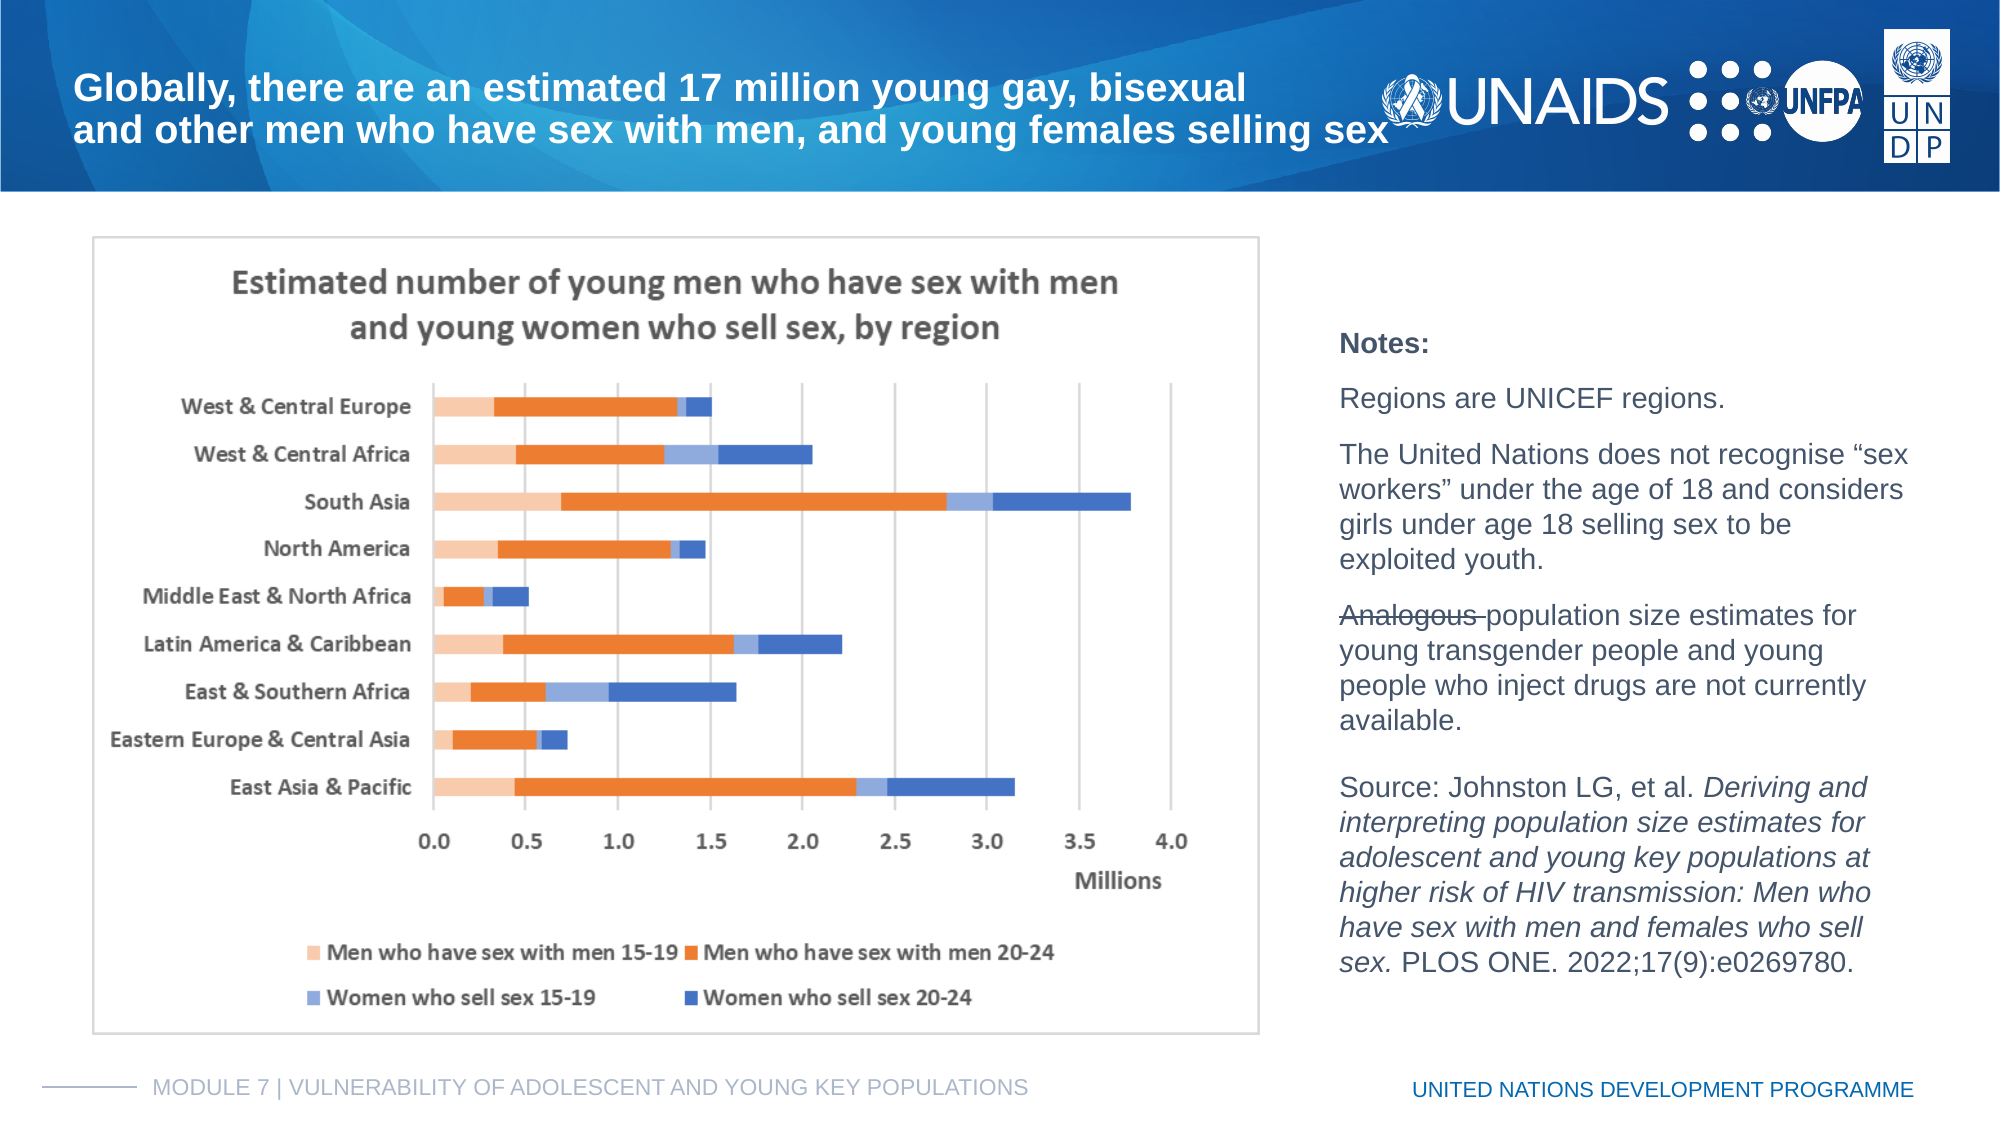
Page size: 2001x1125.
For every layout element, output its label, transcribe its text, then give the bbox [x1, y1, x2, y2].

picture [91, 236, 1260, 1035]
title Globally, there are an estimated 17 million young gay, bisexual and other men who have sex with men, and young females selling sex [58, 26, 1784, 160]
text_box Notes: Regions are UNICEF regions. The United Nations does not recognise “sex workers” under the age of 18 and considers girls under age 18 selling sex to be exploited youth. Analogous population size estimates for young transgender people and young people who inject drugs are not currently available. Source: Johnston LG, et al. Deriving and interpreting population size estimates for adolescent and young key populations at higher risk of HIV transmission: Men who have sex with men and females who sell sex. PLOS ONE. 2022;17(9):e0269780. [1324, 308, 1933, 994]
picture [0, 0, 2000, 192]
text_box MODULE 7 | VULNERABILITY OF ADOLESCENT AND YOUNG KEY POPULATIONS [137, 1065, 1165, 1108]
